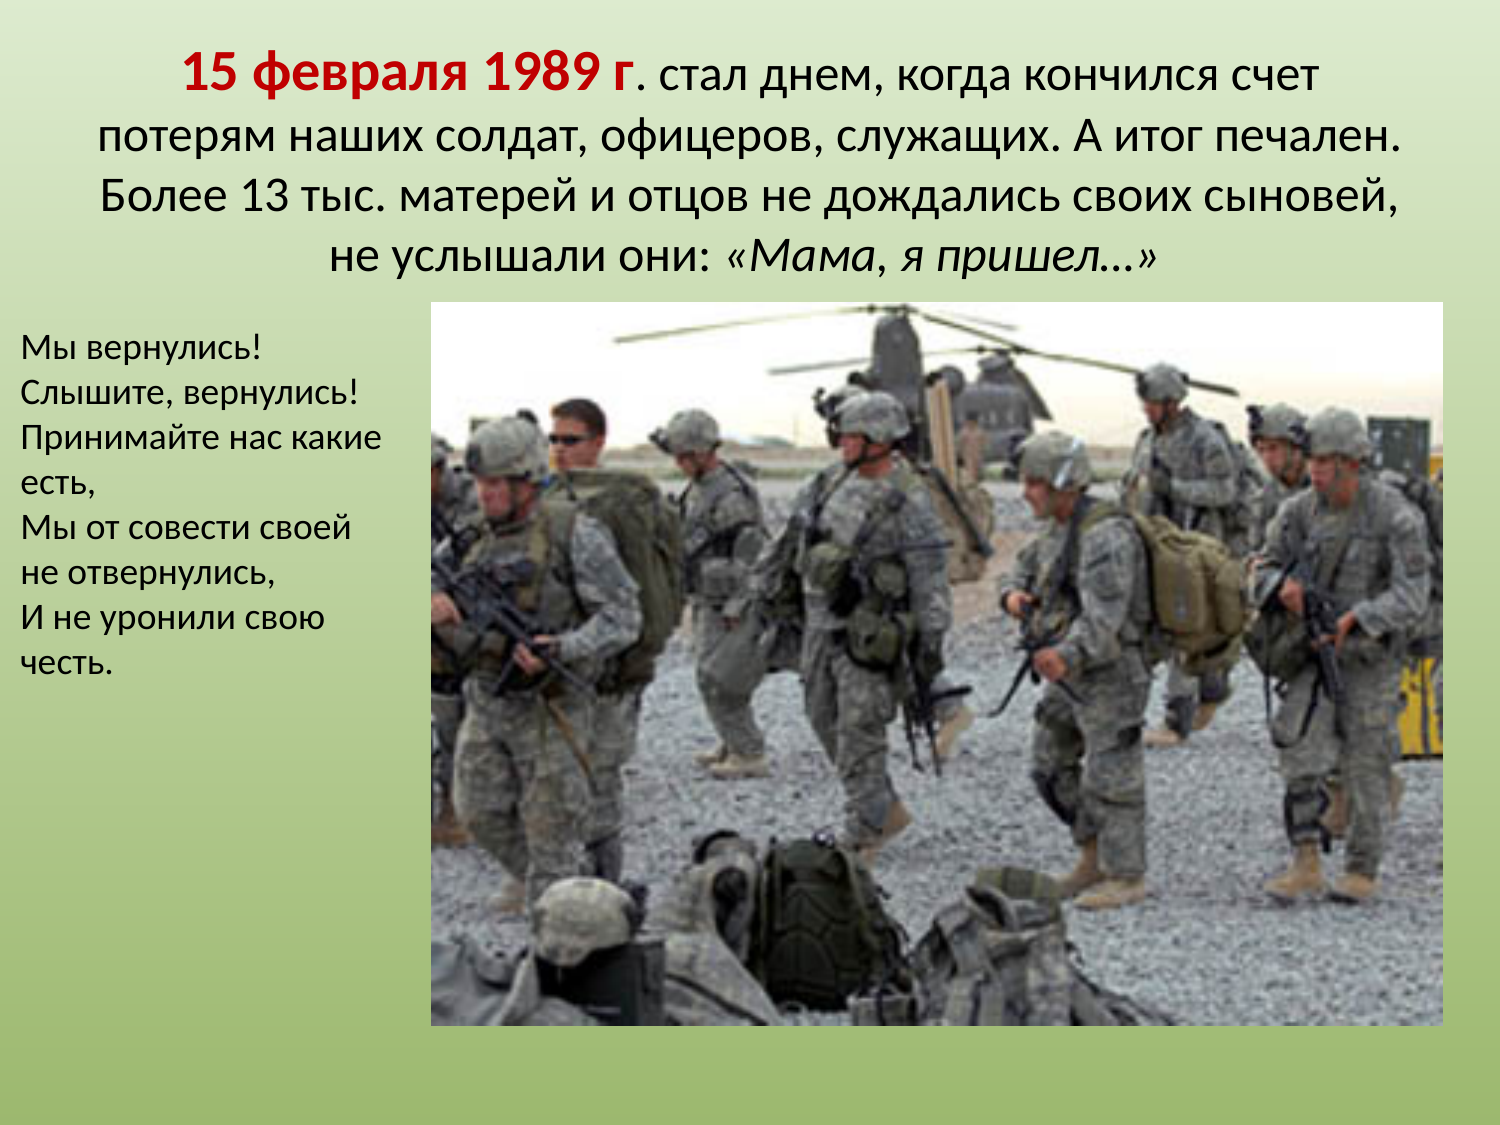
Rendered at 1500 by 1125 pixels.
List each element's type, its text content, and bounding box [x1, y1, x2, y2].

text_box Мы вернулись! Слышите, вернулись! Принимайте нас какие есть, Мы от совести своей не отвернулись, И не уронили свою честь. [5, 314, 408, 690]
title 15 февраля 1989 г. стал днем, когда кончился счет потерям наших солдат, офицеров, служащих. А итог печален. Более 13 тыс. матерей и отцов не дождались своих сыновей, не услышали они: «Мама, я пришел…» [75, 45, 1425, 329]
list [430, 302, 1443, 1026]
